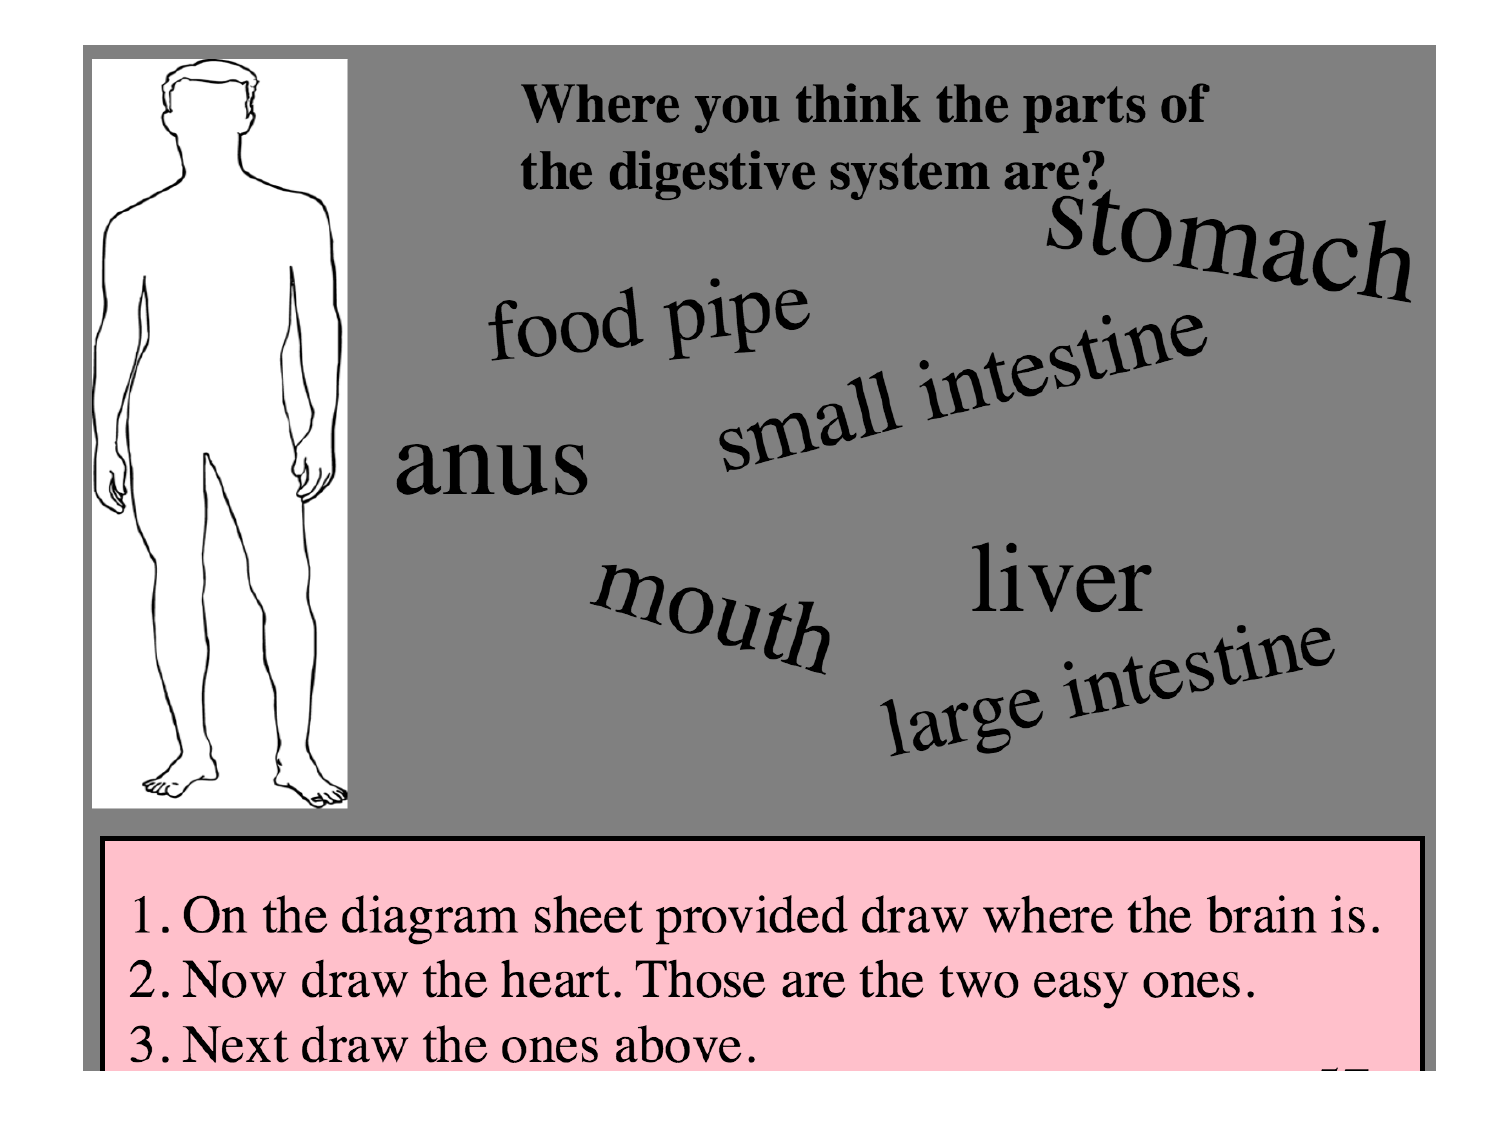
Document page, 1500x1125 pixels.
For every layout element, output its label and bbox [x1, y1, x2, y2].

list [0, 44, 1500, 1071]
